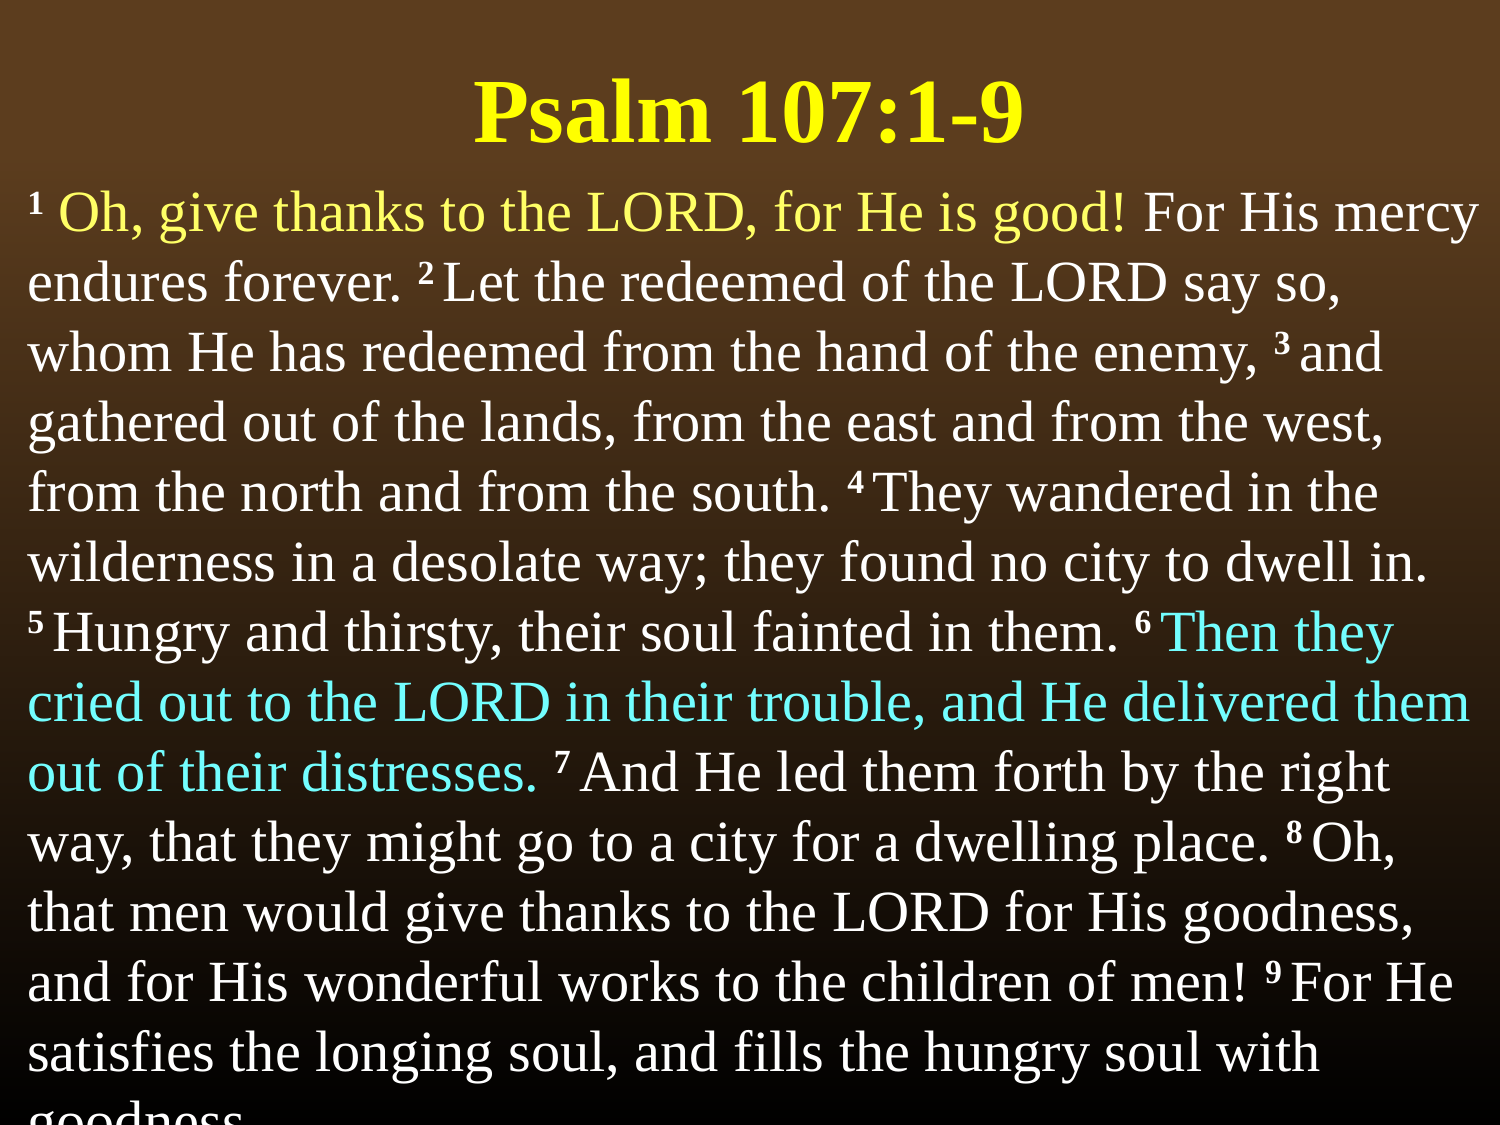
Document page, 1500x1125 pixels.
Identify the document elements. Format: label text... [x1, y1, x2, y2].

title Psalm 107:1-9 [75, 12, 1425, 165]
text_box 1 Oh, give thanks to the Lord, for He is good! For His mercy endures forever. 2 Let the redeemed of the Lord say so, whom He has redeemed from the hand of the enemy, 3 and gathered out of the lands, from the east and from the west, from the north and from the south. 4 They wandered in the wilderness in a desolate way; they found no city to dwell in. 5 Hungry and thirsty, their soul fainted in them. 6 Then they cried out to the Lord in their trouble, and He delivered them out of their distresses. 7 And He led them forth by the right way, that they might go to a city for a dwelling place. 8 Oh, that men would give thanks to the Lord for His goodness, and for His wonderful works to the children of men! 9 For He satisfies the longing soul, and fills the hungry soul with goodness. [12, 165, 1500, 1125]
